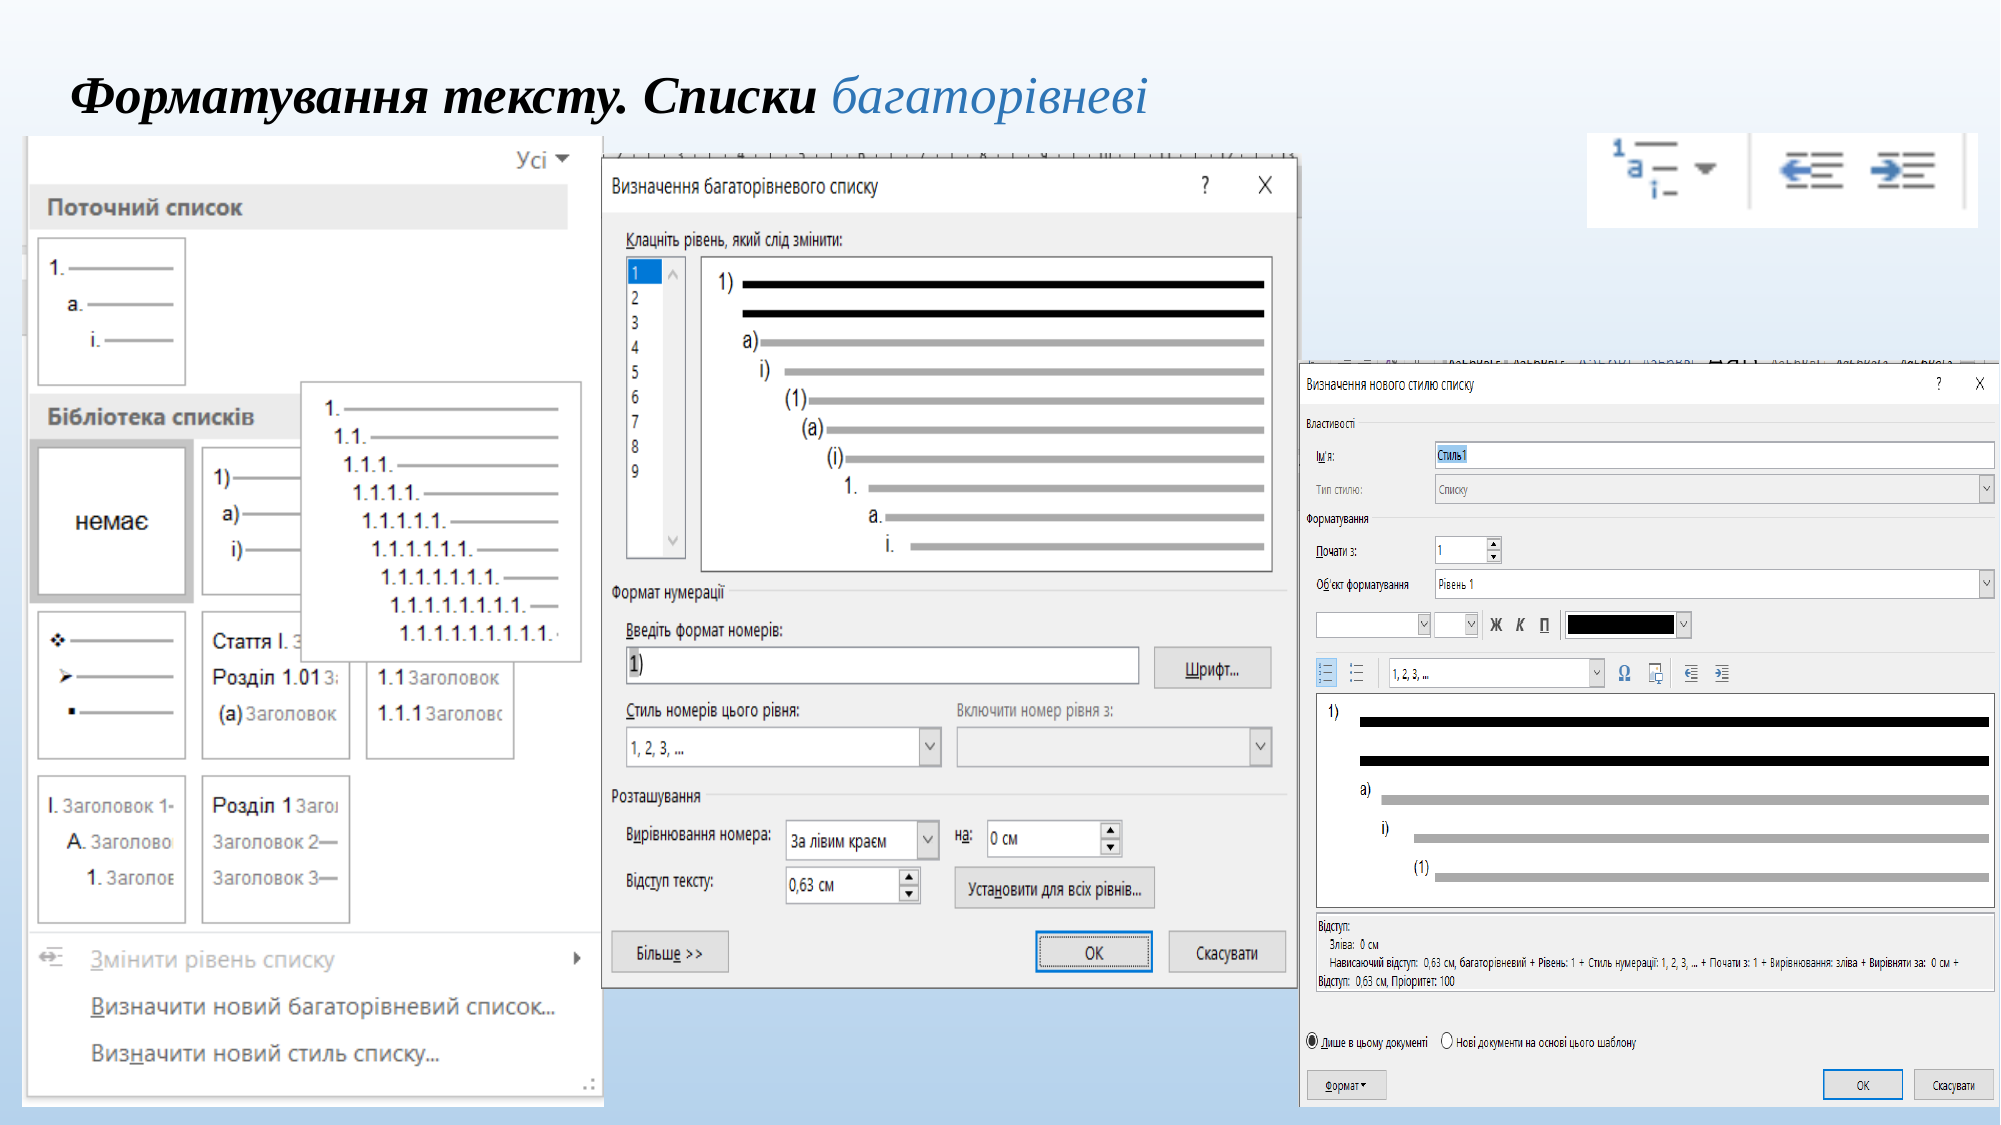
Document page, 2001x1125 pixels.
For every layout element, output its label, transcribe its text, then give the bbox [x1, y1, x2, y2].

picture [22, 136, 1999, 1107]
title Форматування тексту. Списки багаторівневі [55, 59, 1956, 134]
picture [1587, 133, 1978, 228]
